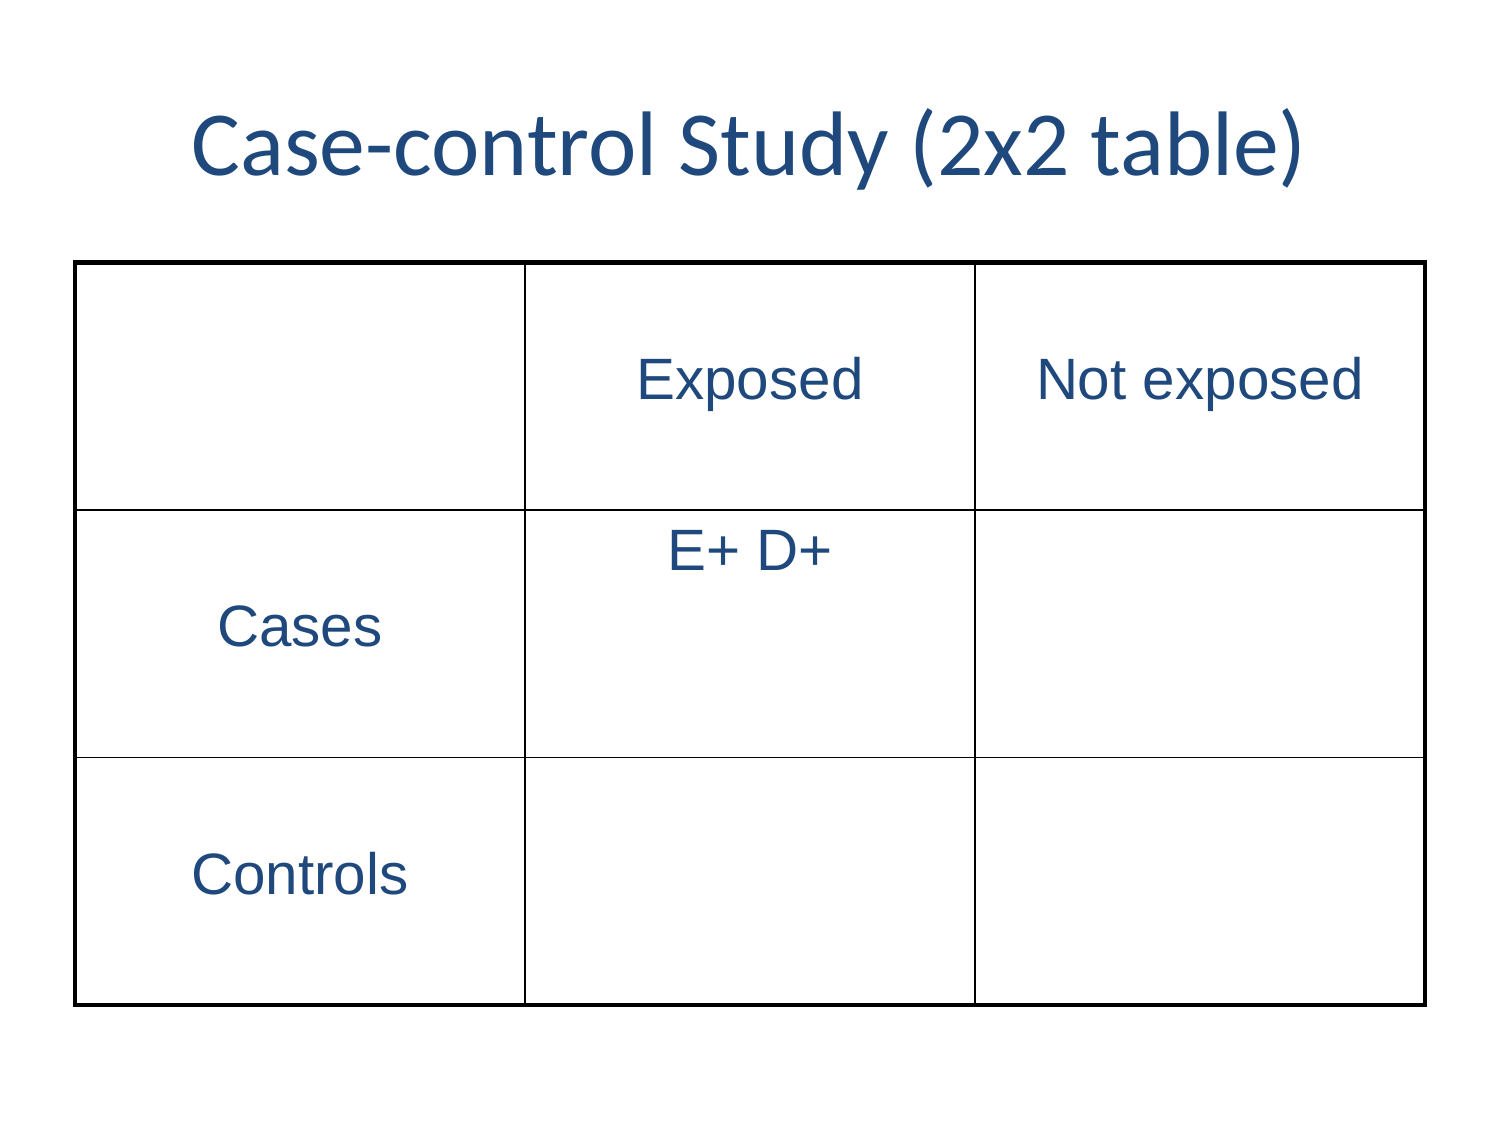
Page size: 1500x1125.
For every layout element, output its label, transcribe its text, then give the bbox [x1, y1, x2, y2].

table_header Exposed [526, 265, 974, 509]
table_cell Controls [77, 758, 524, 1003]
table_header Not exposed [976, 265, 1423, 509]
table_cell [976, 758, 1423, 1003]
table_cell [526, 758, 974, 1003]
table_header [77, 265, 524, 509]
table_cell Cases [77, 511, 524, 757]
table_cell E+ D+ [526, 511, 974, 757]
title Case-control Study (2x2 table) [75, 45, 1425, 233]
table_cell [976, 511, 1423, 757]
